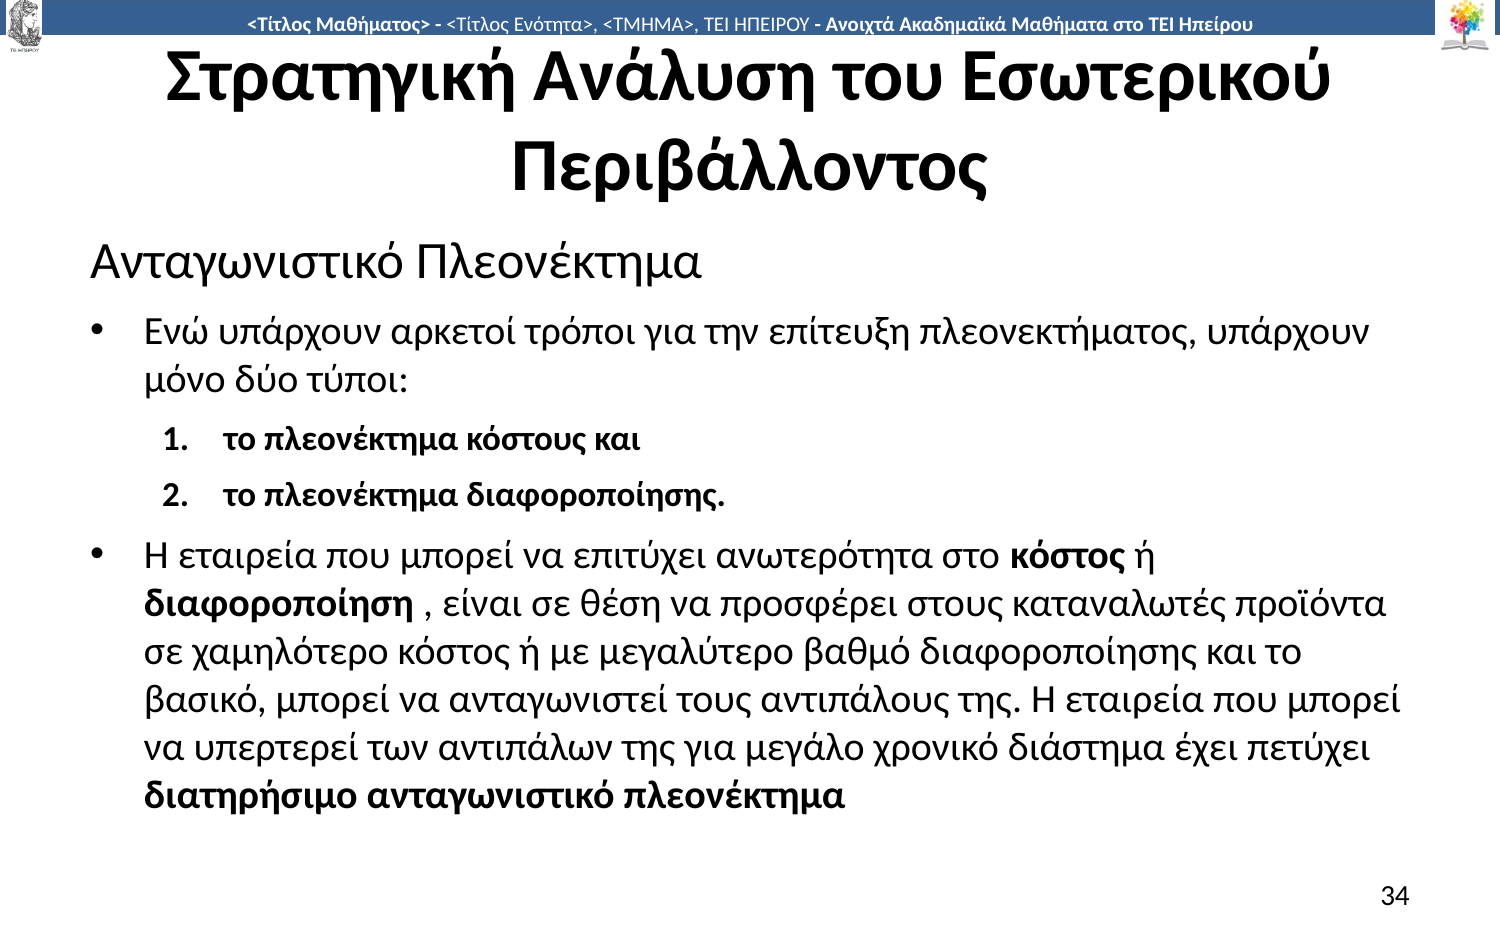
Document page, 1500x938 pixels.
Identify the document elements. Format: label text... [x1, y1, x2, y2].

title Στρατηγική Ανάλυση του Εσωτερικού Περιβάλλοντος [75, 37, 1425, 194]
slide_number 34 [1074, 868, 1425, 919]
list Ανταγωνιστικό Πλεονέκτημα Ενώ υπάρχουν αρκετοί τρόποι για την επίτευξη πλεονεκτήματος, υπάρχουν μόνο δύο τύποι: το πλεονέκτημα κόστους και το πλεονέκτημα διαφοροποίησης. Η εταιρεία που μπορεί να επιτύχει ανωτερότητα στο κόστος ή διαφοροποίηση , είναι σε θέση να προσφέρει στους καταναλωτές προϊόντα σε χαμηλότερο κόστος ή με μεγαλύτερο βαθμό διαφοροποίησης και το βασικό, μπορεί να ανταγωνιστεί τους αντιπάλους της. Η εταιρεία που μπορεί να υπερτερεί των αντιπάλων της για μεγάλο χρονικό διάστημα έχει πετύχει διατηρήσιμο ανταγωνιστικό πλεονέκτημα [75, 218, 1425, 838]
picture [1435, 0, 1495, 52]
picture [6, 0, 42, 54]
